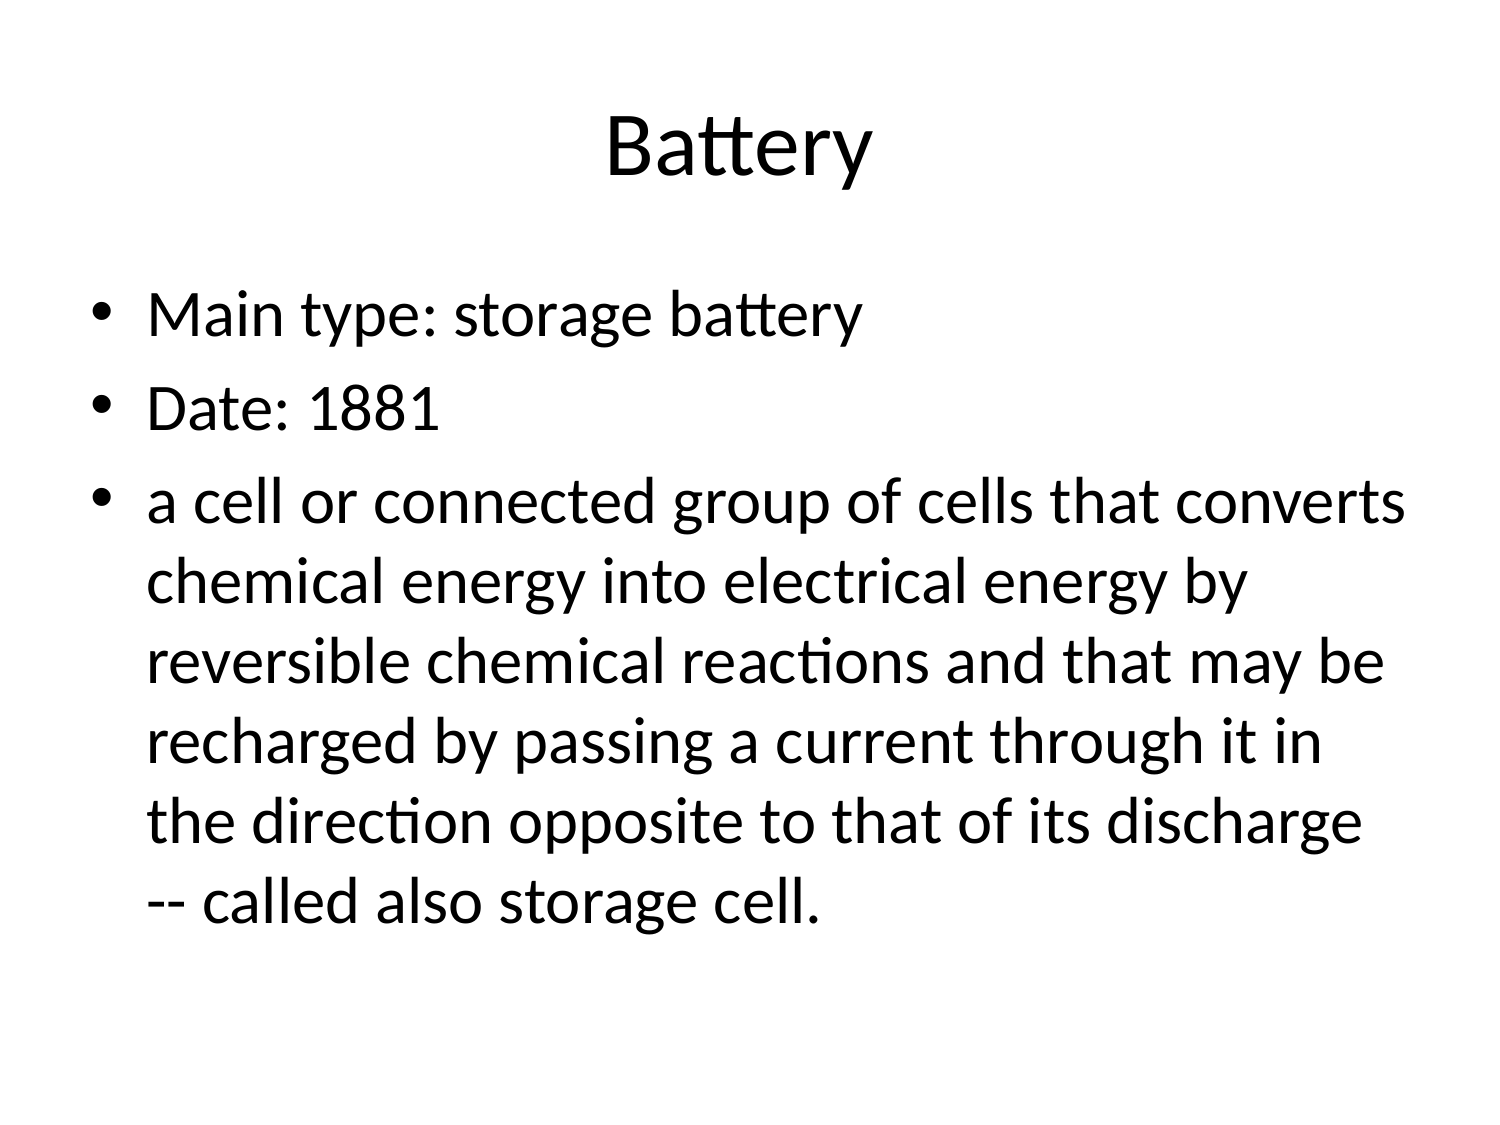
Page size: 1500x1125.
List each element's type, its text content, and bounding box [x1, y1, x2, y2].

title Battery [75, 45, 1425, 233]
list Main type: storage battery Date: 1881 a cell or connected group of cells that converts chemical energy into electrical energy by reversible chemical reactions and that may be recharged by passing a current through it in the direction opposite to that of its discharge -- called also storage cell. [75, 262, 1425, 1005]
